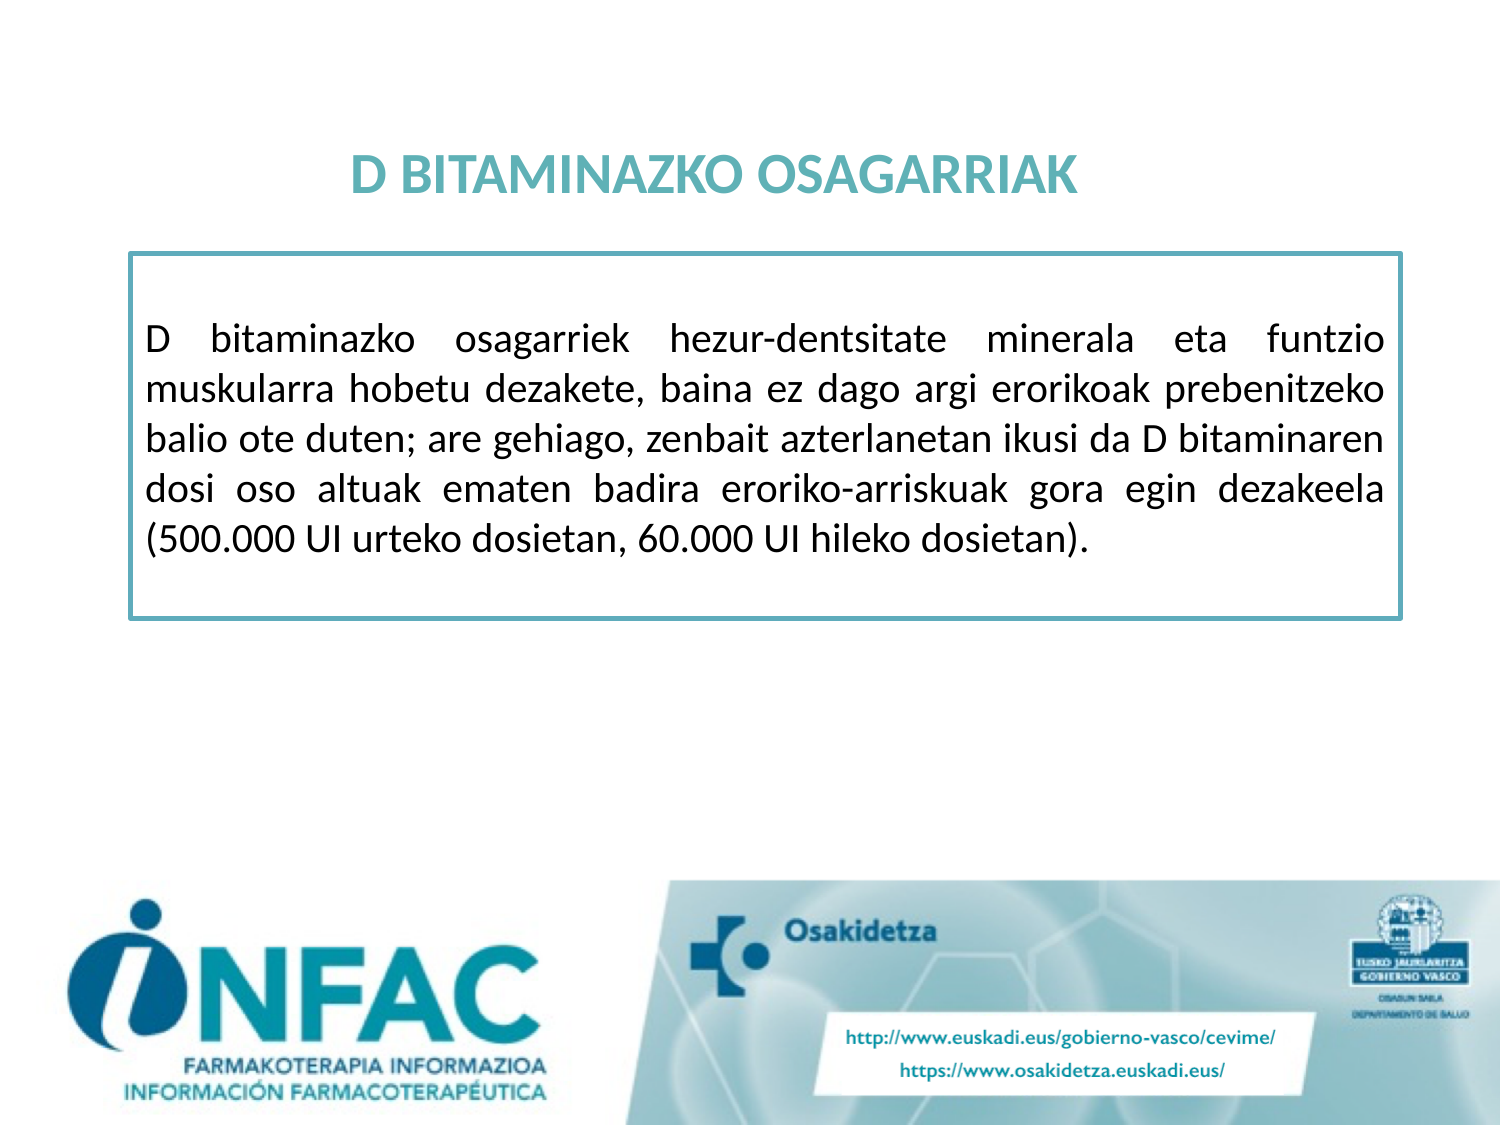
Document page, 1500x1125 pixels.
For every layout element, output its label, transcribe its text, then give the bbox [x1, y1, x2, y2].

picture [0, 0, 1500, 1125]
text_box D BITAMINAZKO OSAGARRIAK [186, 127, 1256, 213]
text_box D bitaminazko osagarriek hezur-dentsitate minerala eta funtzio muskularra hobetu dezakete, baina ez dago argi erorikoak prebenitzeko balio ote duten; are gehiago, zenbait azterlanetan ikusi da D bitaminaren dosi oso altuak ematen badira eroriko-arriskuak gora egin dezakeela (500.000 UI urteko dosietan, 60.000 UI hileko dosietan). [130, 253, 1401, 619]
